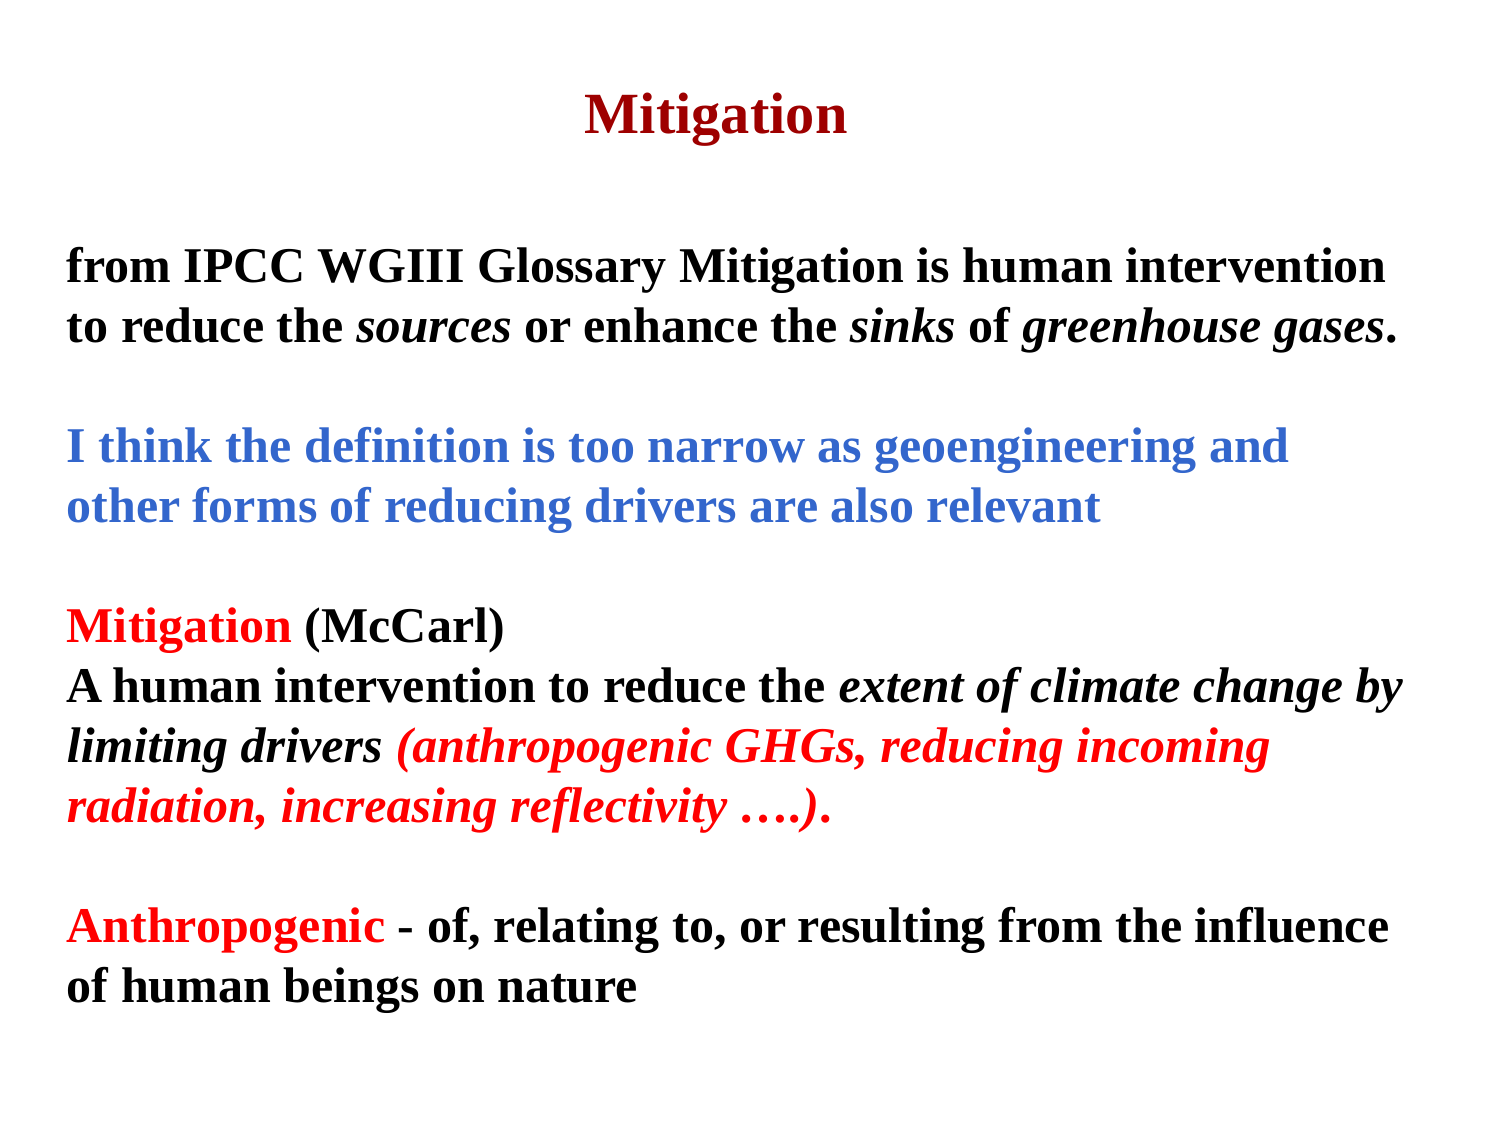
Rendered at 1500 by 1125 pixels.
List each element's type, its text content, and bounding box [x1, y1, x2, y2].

text_box from IPCC WGIII Glossary Mitigation is human intervention to reduce the sources or enhance the sinks of greenhouse gases. I think the definition is too narrow as geoengineering and other forms of reducing drivers are also relevant Mitigation (McCarl) A human intervention to reduce the extent of climate change by limiting drivers (anthropogenic GHGs, reducing incoming radiation, increasing reflectivity ….). Anthropogenic - of, relating to, or resulting from the influence of human beings on nature [52, 224, 1424, 1125]
text_box Mitigation [570, 67, 863, 153]
